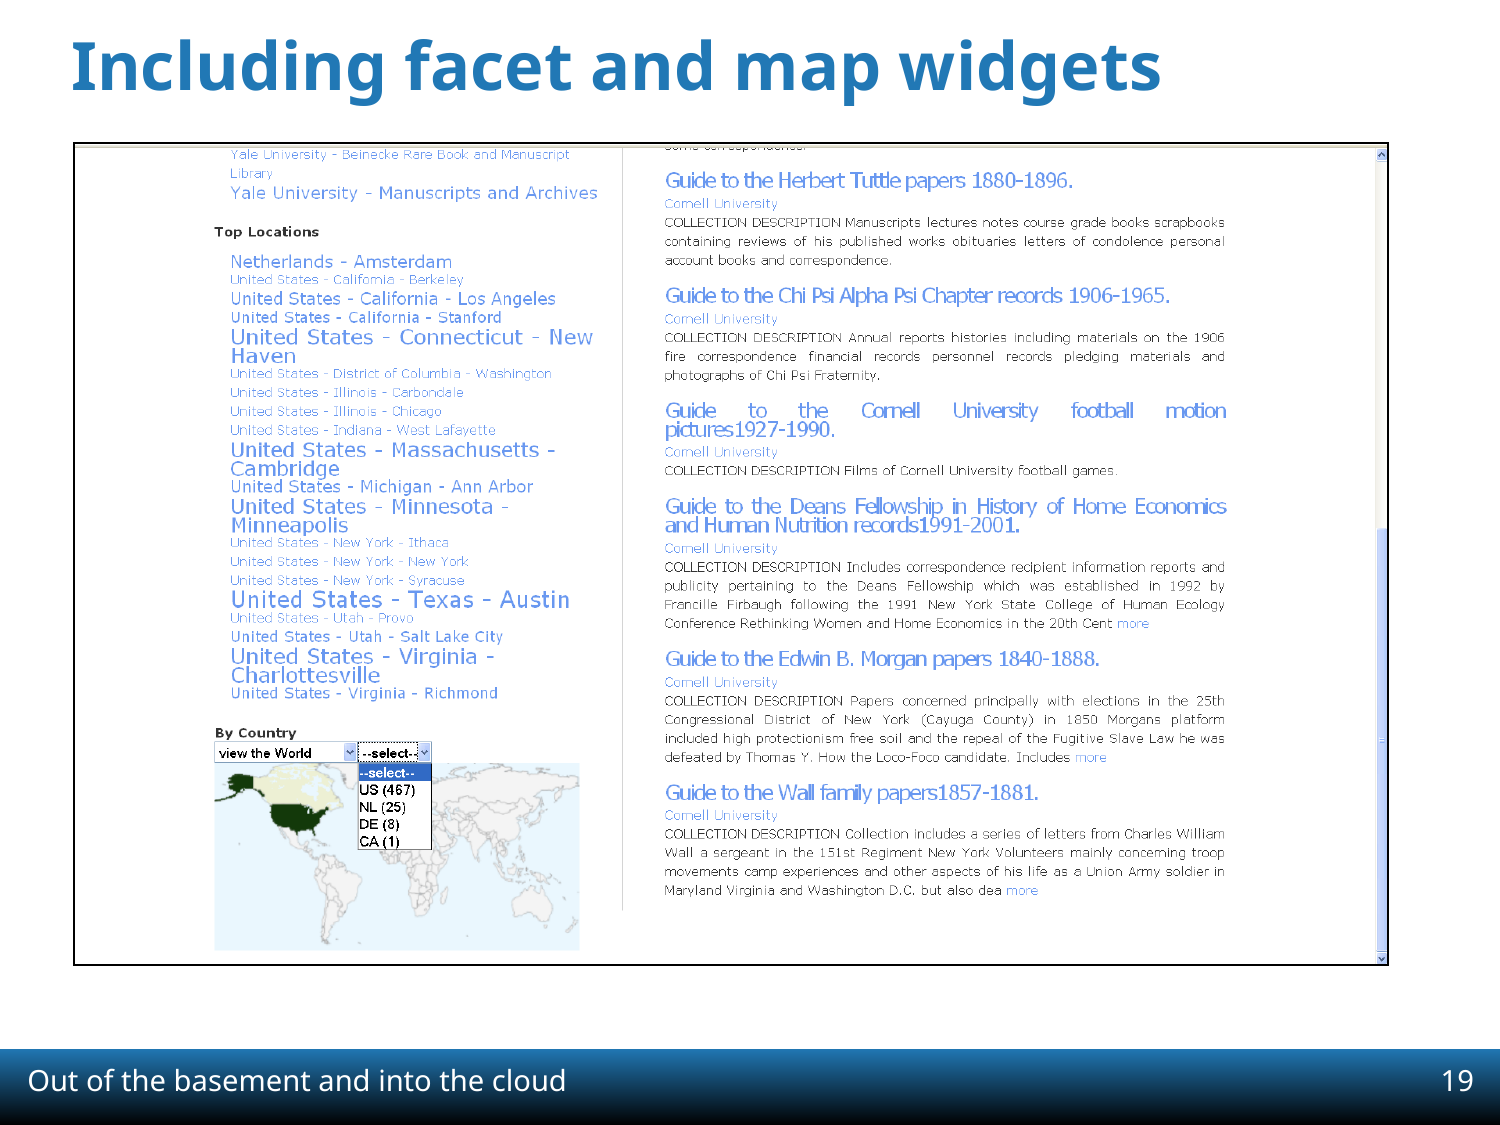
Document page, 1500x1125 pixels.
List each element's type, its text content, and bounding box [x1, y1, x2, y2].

picture [74, 143, 1388, 965]
title Including facet and map widgets [71, 23, 1388, 145]
